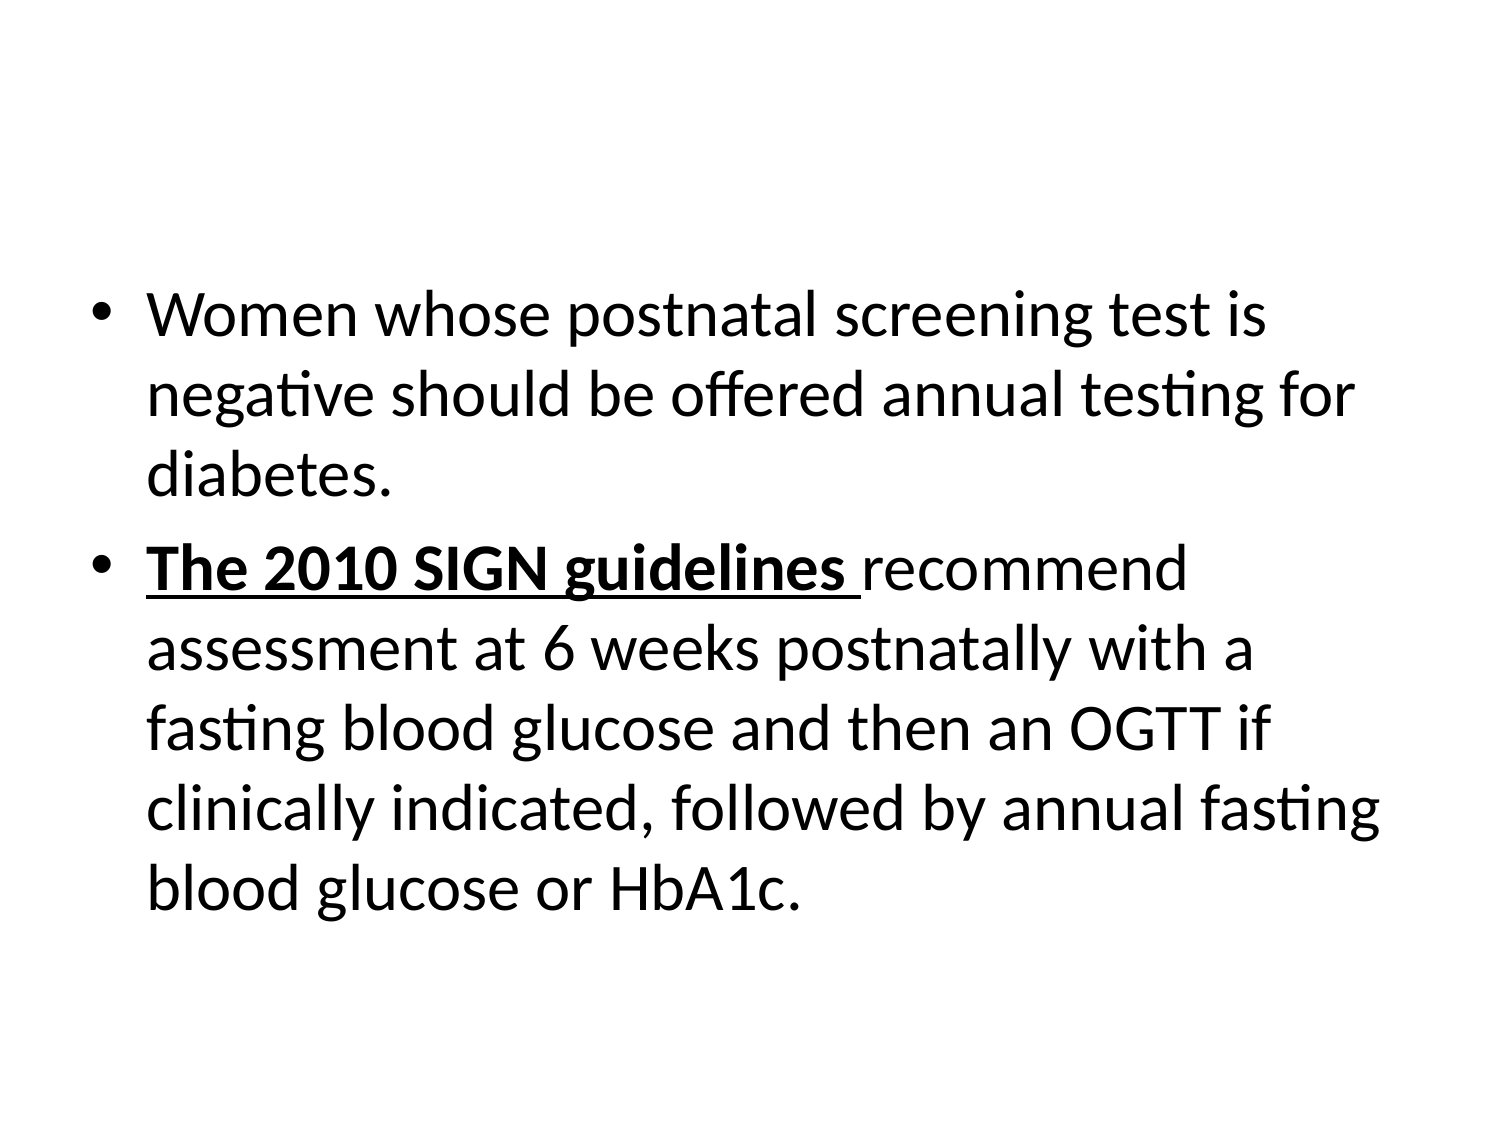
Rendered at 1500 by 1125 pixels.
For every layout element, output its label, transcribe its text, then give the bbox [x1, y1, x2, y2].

list Women whose postnatal screening test is negative should be offered annual testing for diabetes. The 2010 SIGN guidelines recommend assessment at 6 weeks postnatally with a fasting blood glucose and then an OGTT if clinically indicated, followed by annual fasting blood glucose or HbA1c. [75, 262, 1425, 1005]
